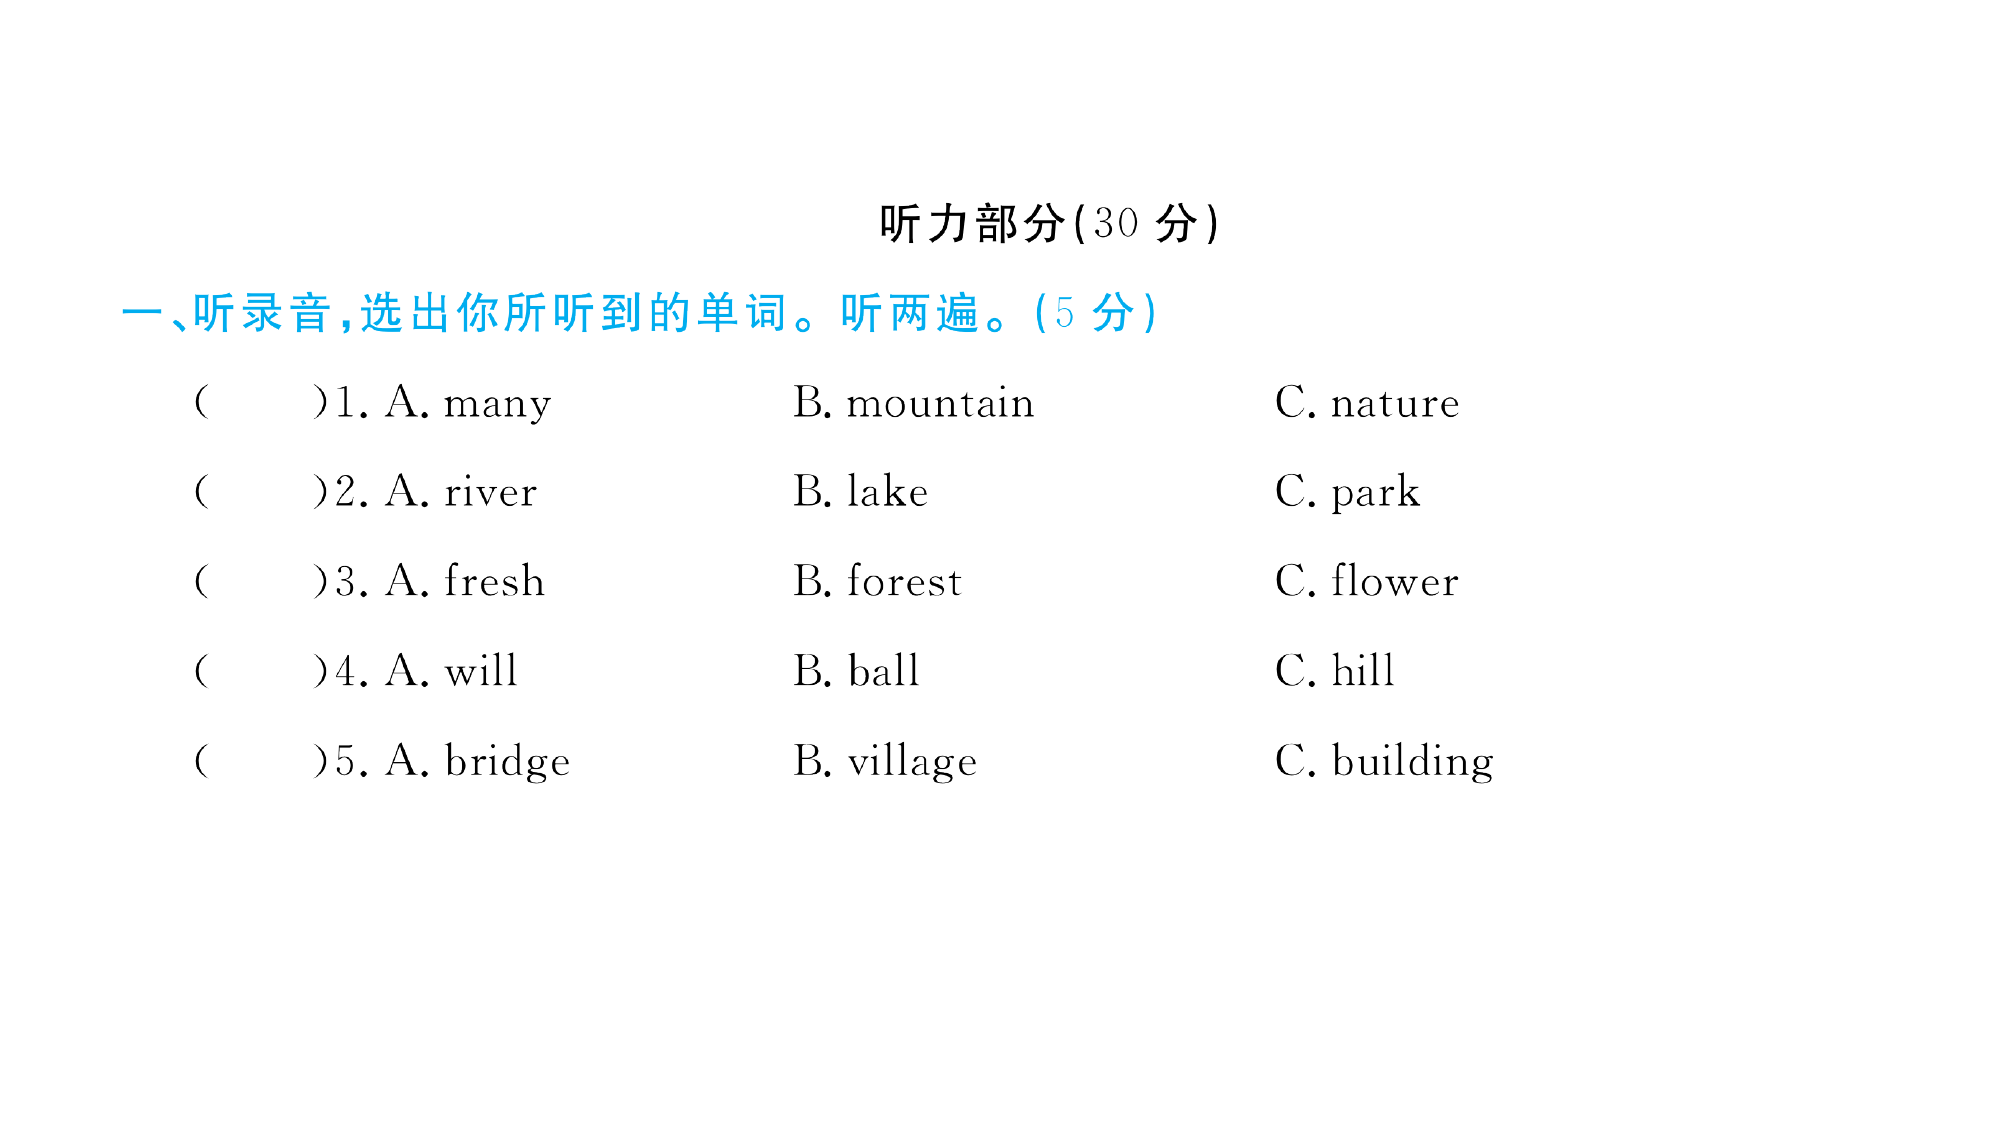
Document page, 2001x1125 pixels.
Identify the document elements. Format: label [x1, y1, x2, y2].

picture [118, 177, 1683, 813]
